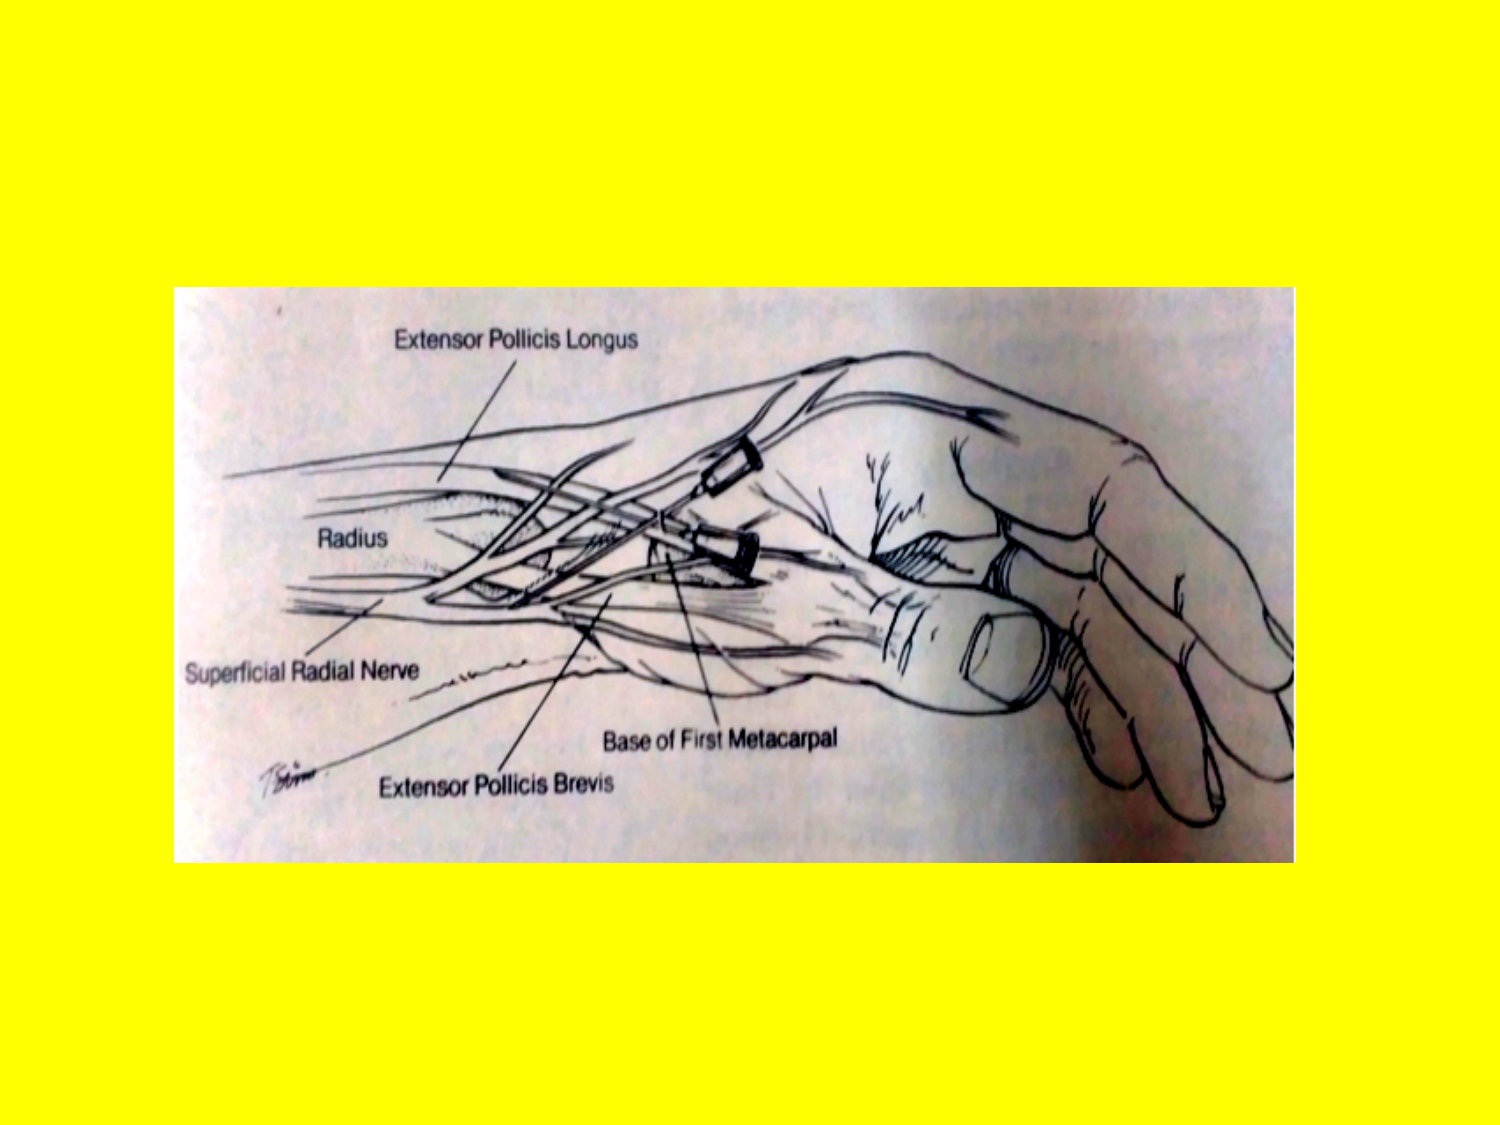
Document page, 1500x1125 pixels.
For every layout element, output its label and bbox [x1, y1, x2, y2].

picture [174, 287, 1297, 863]
